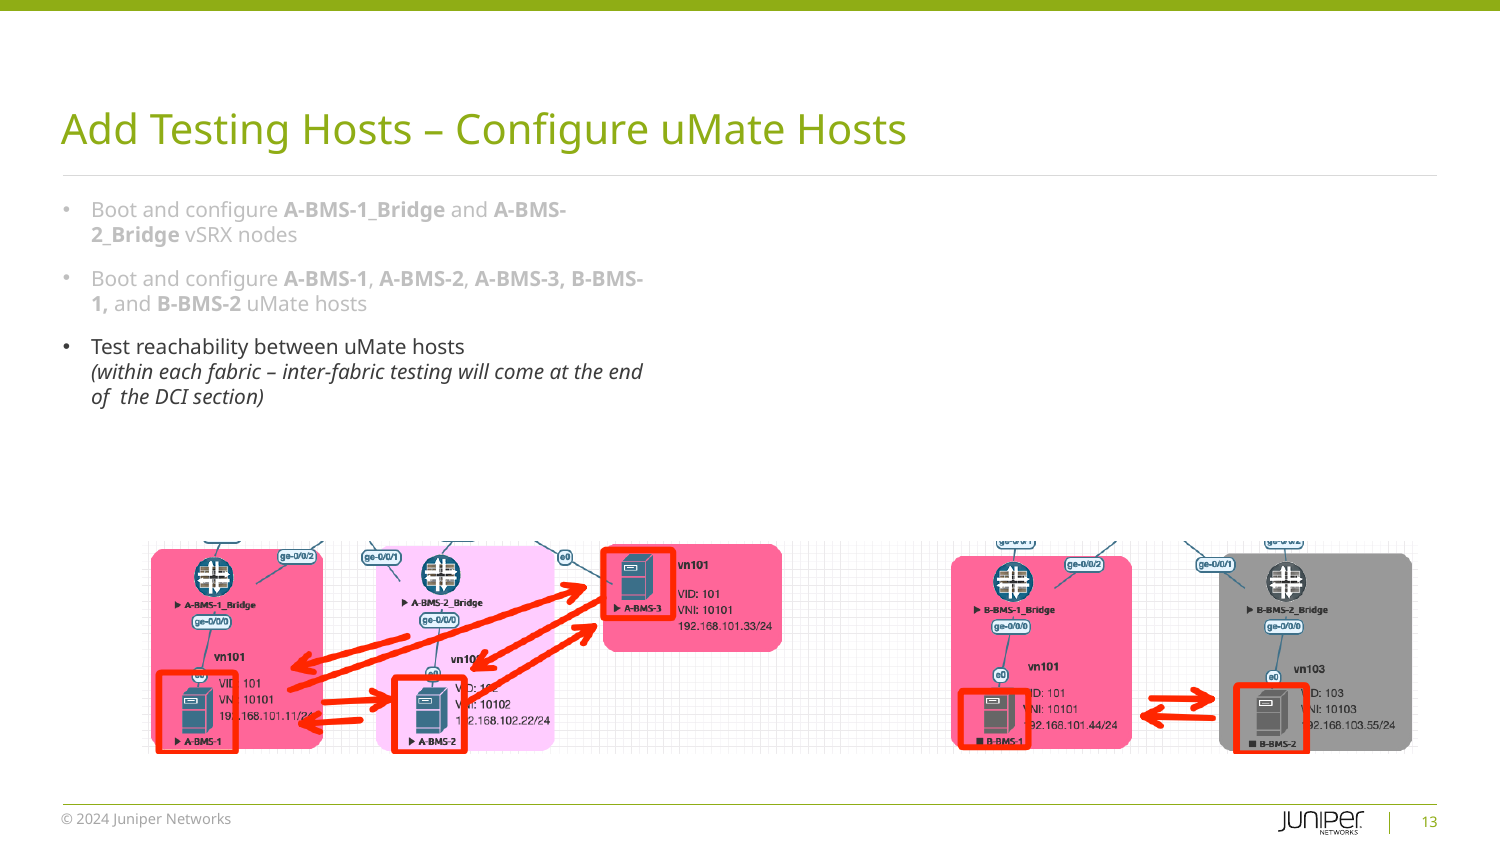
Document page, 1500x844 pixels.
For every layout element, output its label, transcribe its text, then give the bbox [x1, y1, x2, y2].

list Boot and configure A-BMS-1_Bridge and A-BMS-2_Bridge vSRX nodes Boot and configure A-BMS-1, A-BMS-2, A-BMS-3, B-BMS-1, and B-BMS-2 uMate hosts Test reachability between uMate hosts (within each fabric – inter-fabric testing will come at the end of the DCI section) [62, 196, 644, 772]
picture [142, 541, 1418, 754]
title Add Testing Hosts – Configure uMate Hosts [60, 48, 1446, 154]
slide_number 13 [1397, 813, 1438, 832]
